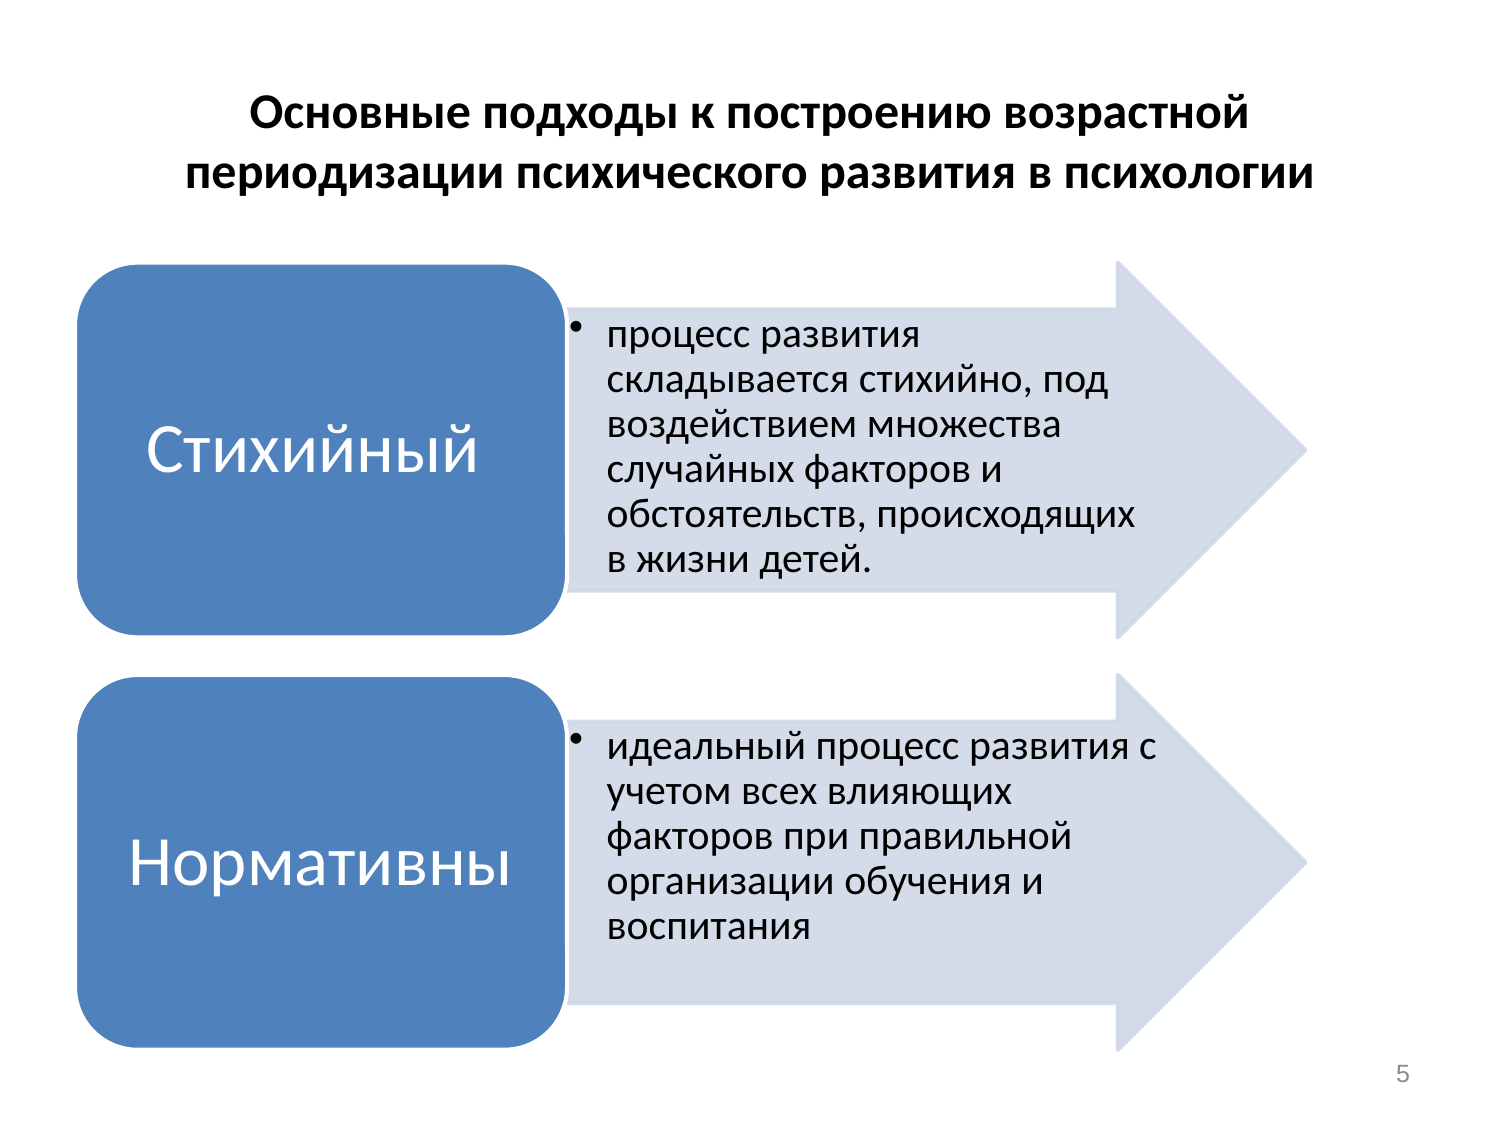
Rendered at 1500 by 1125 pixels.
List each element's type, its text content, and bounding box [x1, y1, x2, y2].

slide_number 5 [1074, 1042, 1425, 1103]
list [74, 262, 1426, 1006]
title Основные подходы к построению возрастной периодизации психического развития в психологии [75, 45, 1425, 233]
